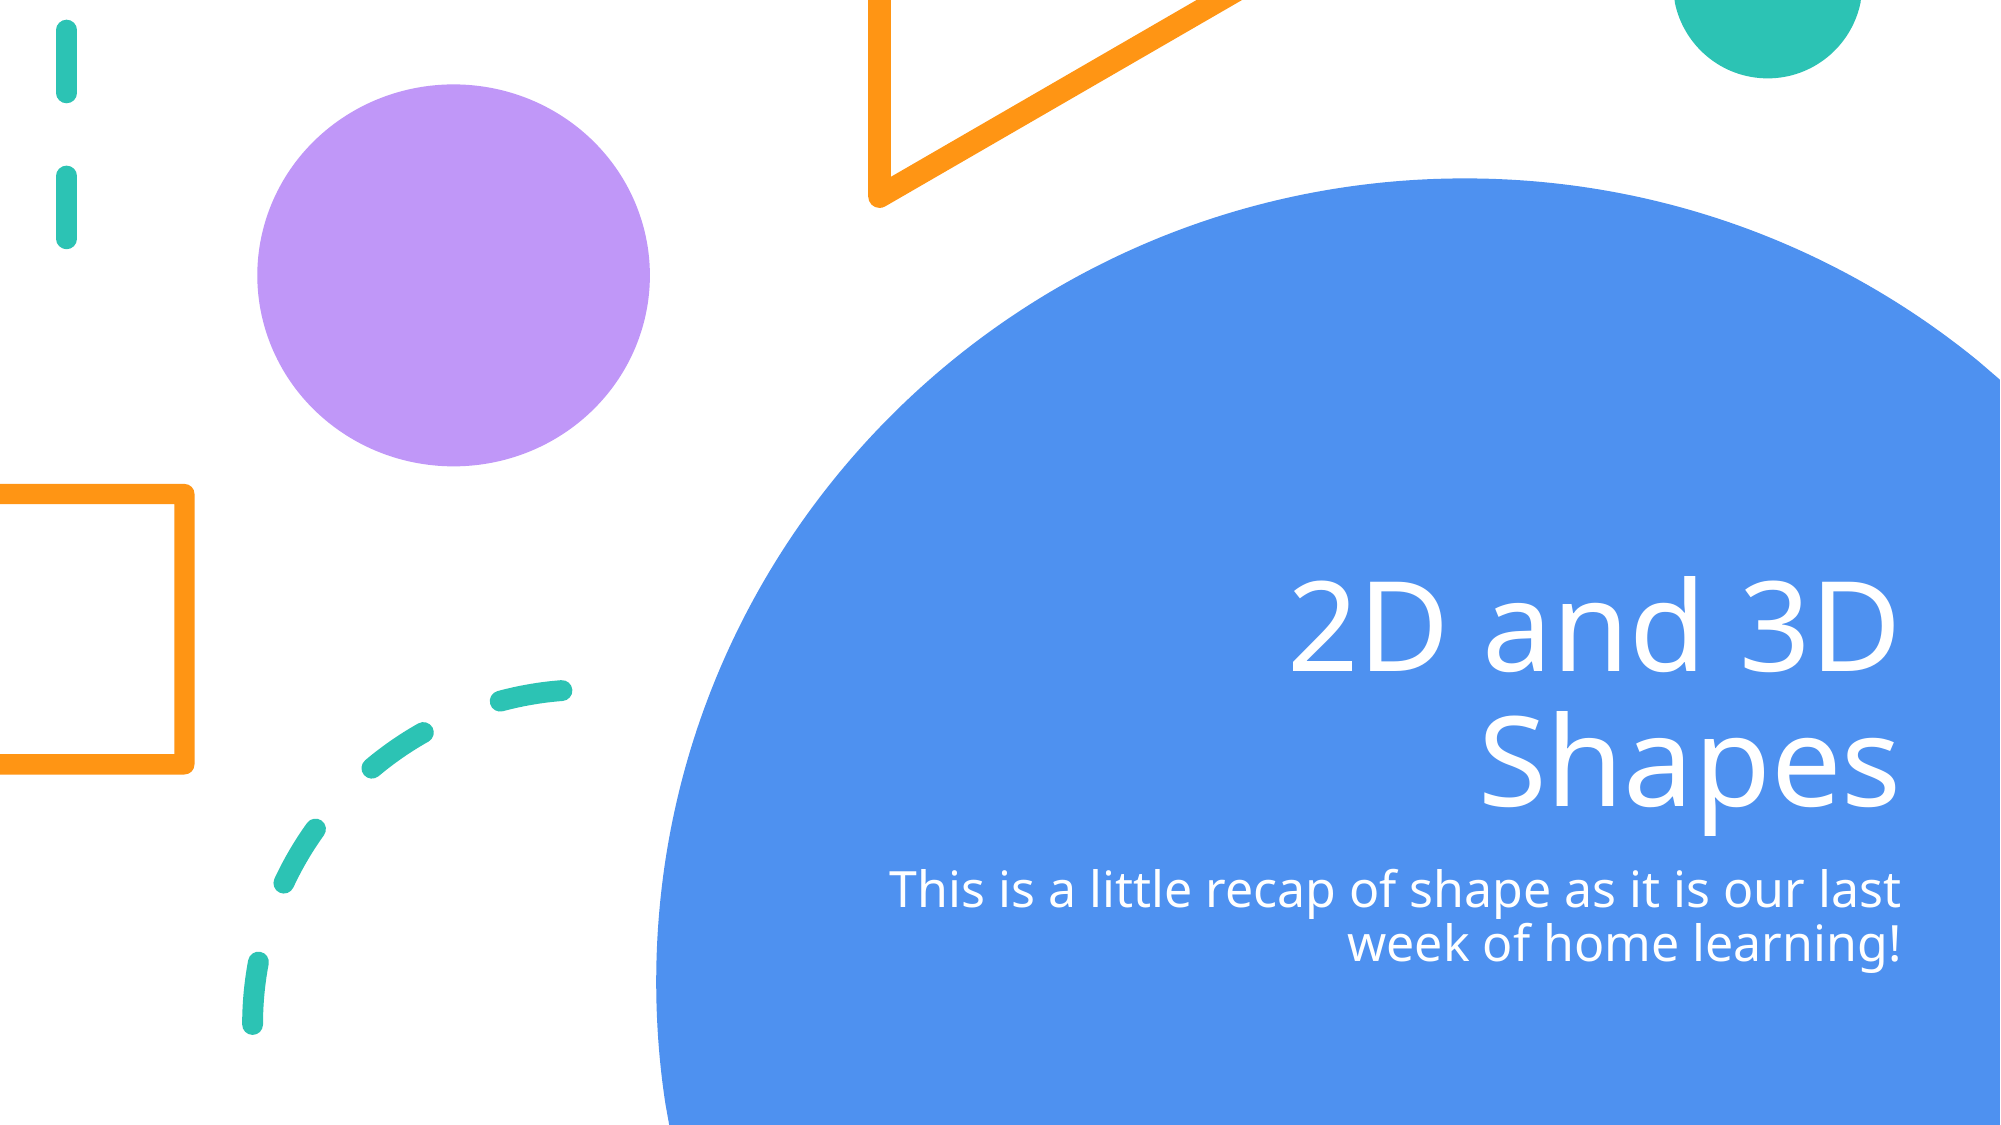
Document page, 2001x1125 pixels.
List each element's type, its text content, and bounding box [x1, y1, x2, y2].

title 2D and 3D Shapes [835, 450, 1917, 842]
subtitle This is a little recap of shape as it is our last week of home learning! [835, 856, 1917, 1020]
